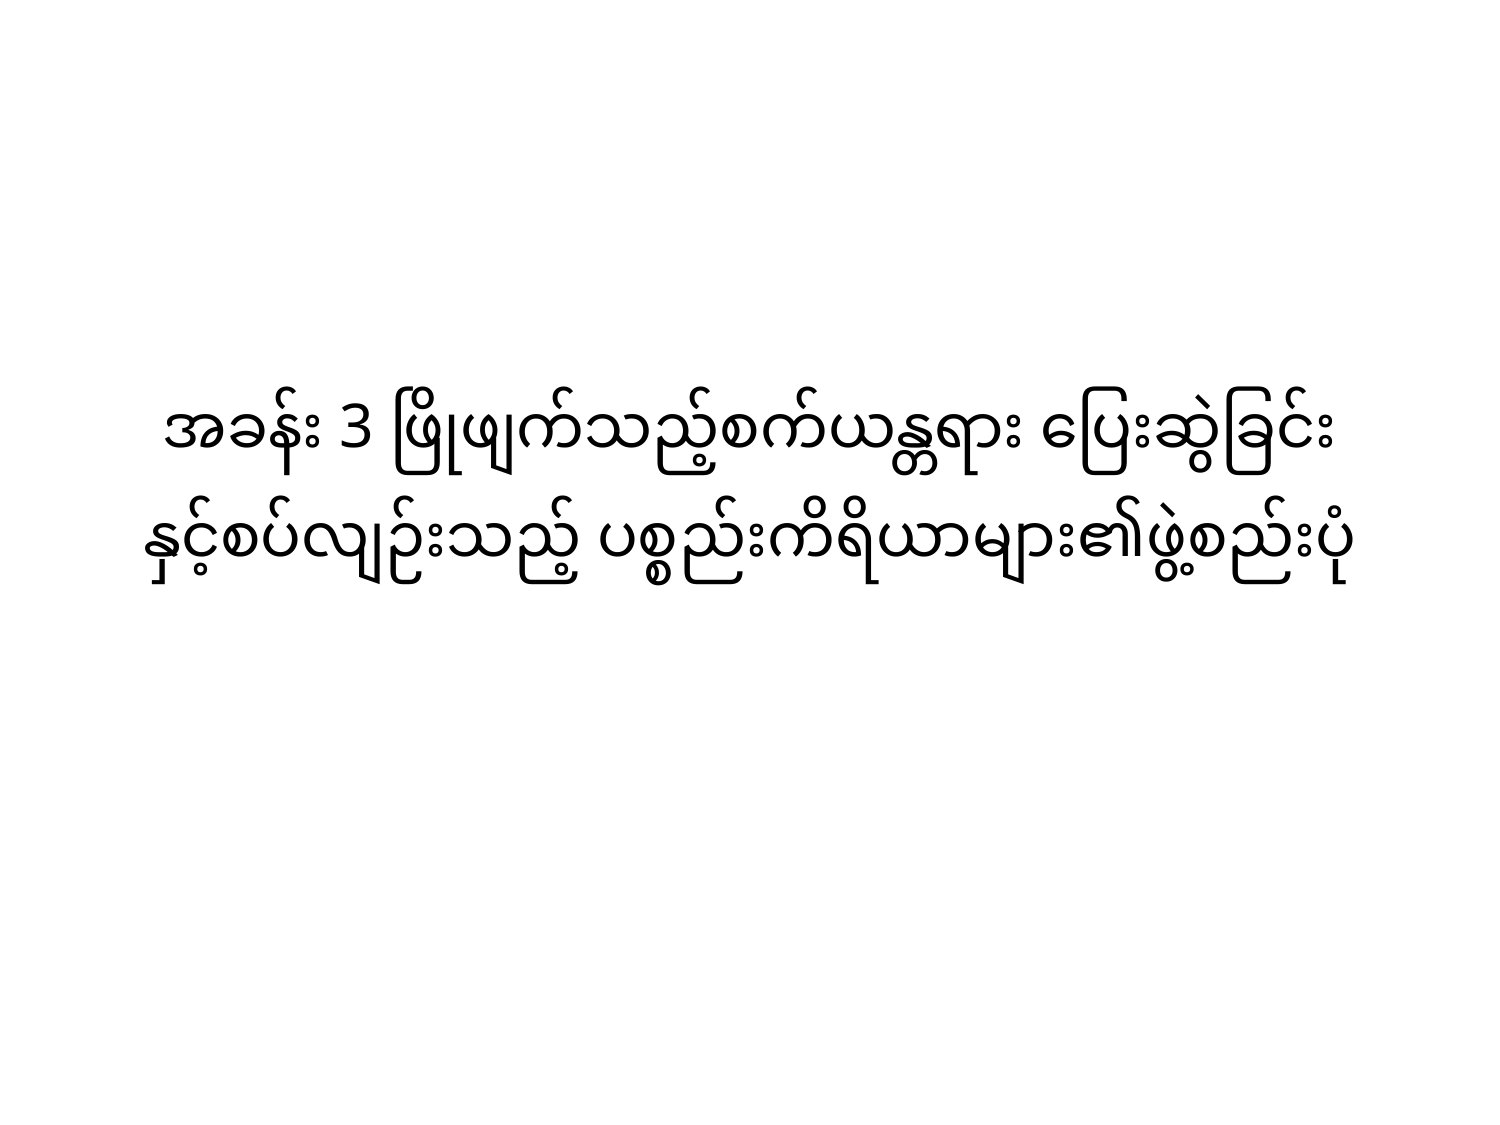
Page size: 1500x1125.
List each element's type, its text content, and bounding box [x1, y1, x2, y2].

title အခန်း 3 ဖြိုဖျက်သည့်စက်ယန္တရား ပြေးဆွဲခြင်းနှင့်စပ်လျဉ်းသည့် ပစ္စည်းကိရိယာများ၏ဖွဲ့စည်းပုံ [112, 477, 1388, 576]
